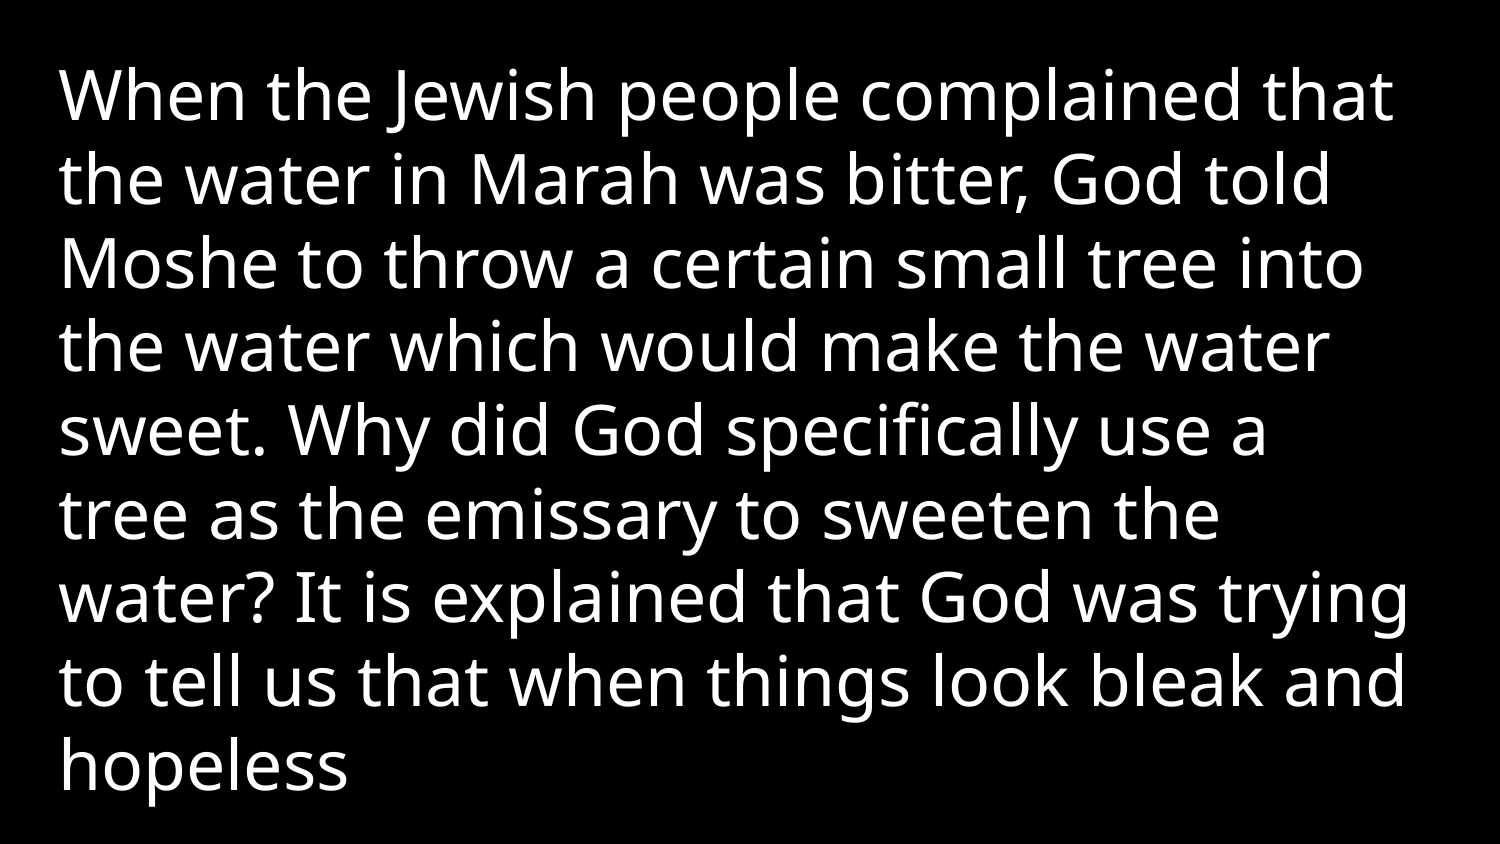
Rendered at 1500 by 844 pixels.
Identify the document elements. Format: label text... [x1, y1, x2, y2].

list When the Jewish people complained that the water in Marah was bitter, God told Moshe to throw a certain small tree into the water which would make the water sweet. Why did God specifically use a tree as the emissary to sweeten the water? It is explained that God was trying to tell us that when things look bleak and hopeless [50, 46, 1425, 810]
